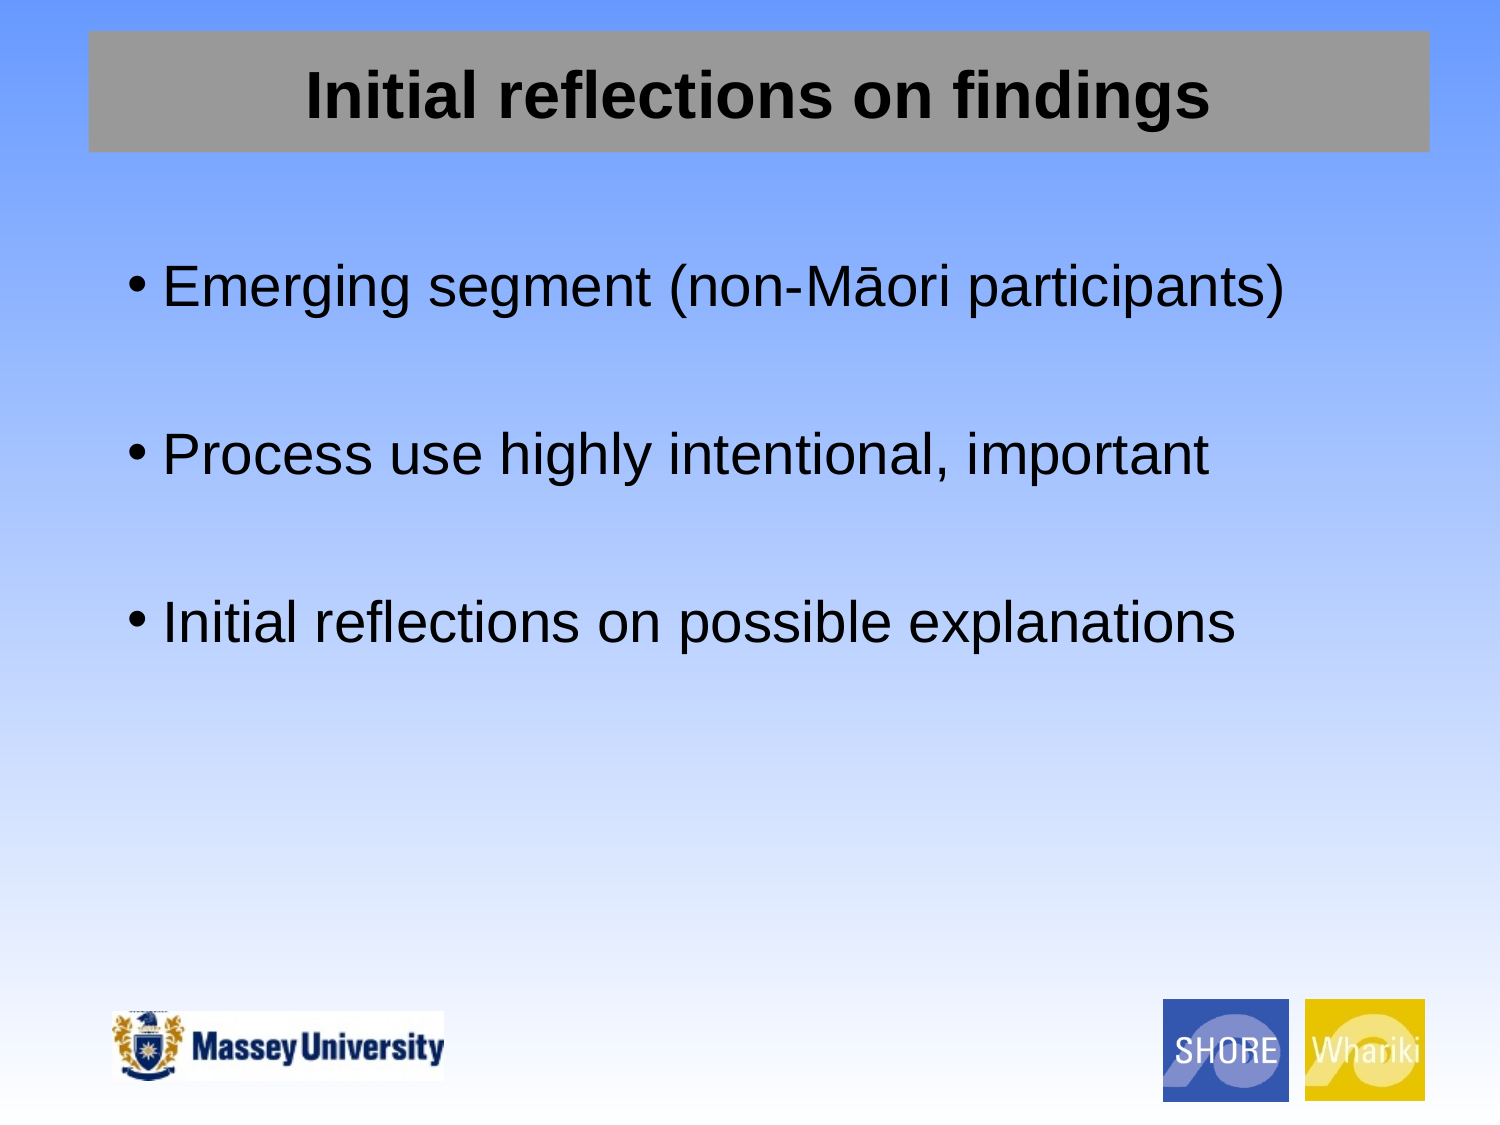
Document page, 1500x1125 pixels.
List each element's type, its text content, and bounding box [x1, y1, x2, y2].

text_box Emerging segment (non-Māori participants) Process use highly intentional, important Initial reflections on possible explanations [112, 184, 1436, 830]
title Initial reflections on findings [88, 31, 1430, 153]
picture [1305, 999, 1425, 1101]
picture [1163, 999, 1289, 1102]
picture [112, 1011, 444, 1081]
